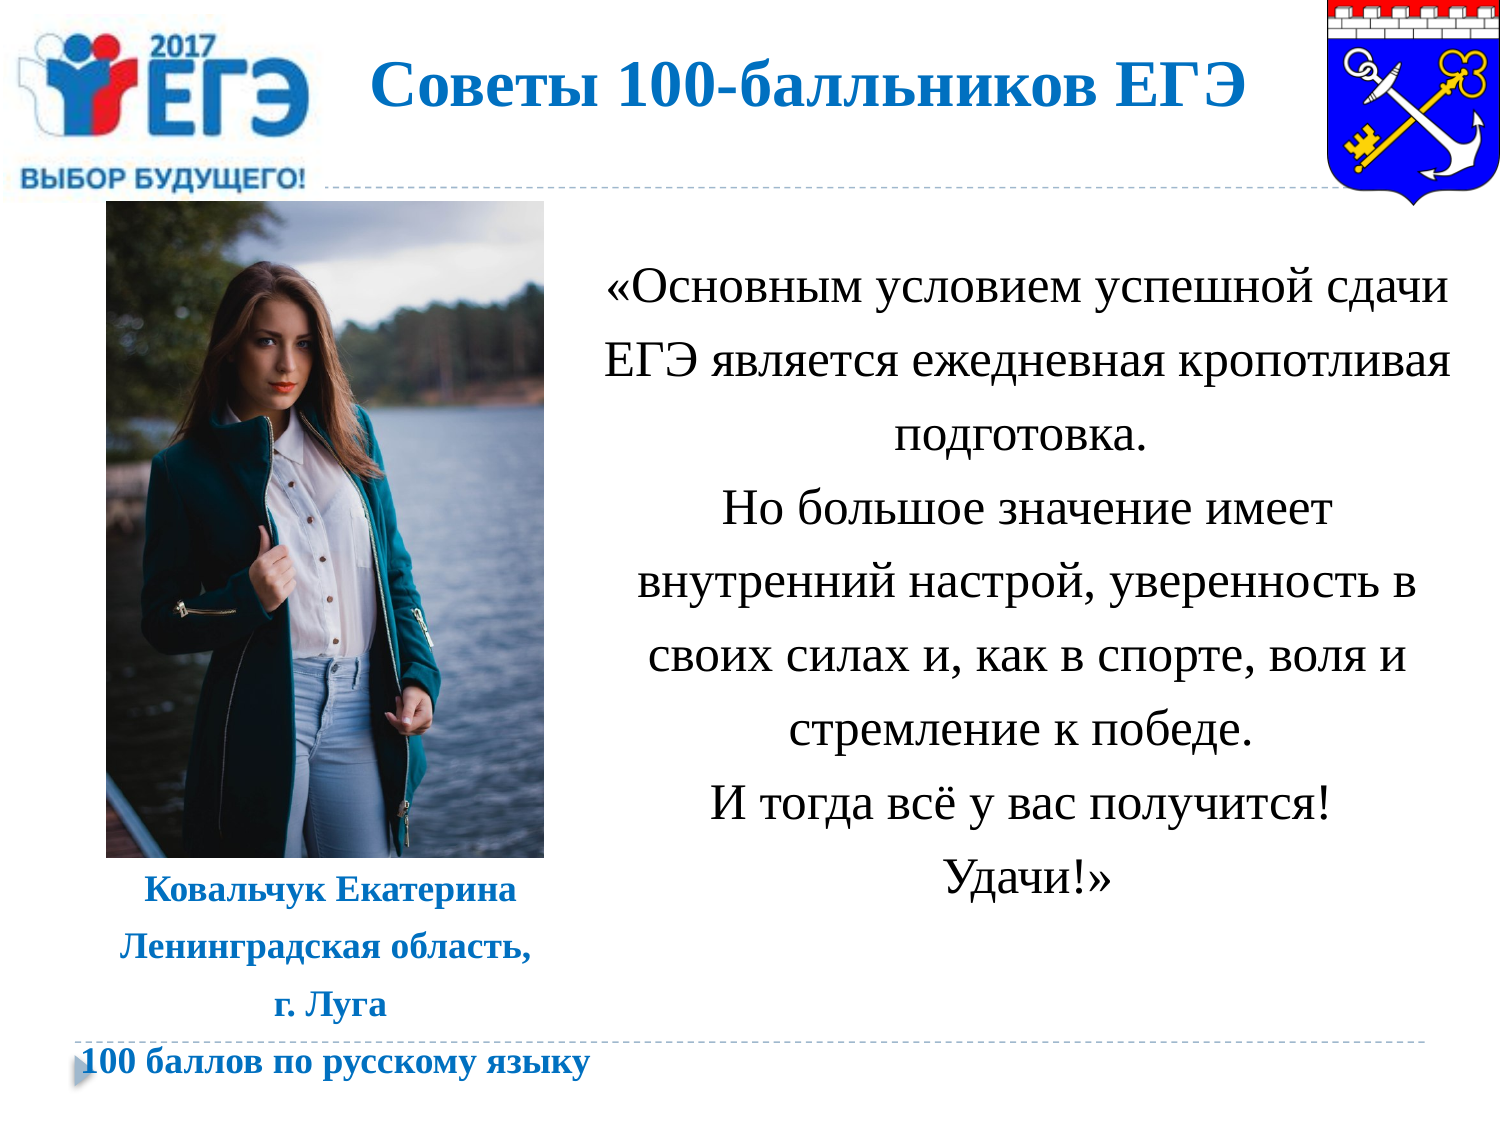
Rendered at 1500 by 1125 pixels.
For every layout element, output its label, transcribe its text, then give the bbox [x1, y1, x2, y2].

list Ковальчук Екатерина Ленинградская область, г. Луга 100 баллов по русскому языку [29, 798, 632, 1024]
picture [1327, 0, 1500, 207]
list «Основным условием успешной сдачи ЕГЭ является ежедневная кропотливая подготовка. Но большое значение имеет внутренний настрой, уверенность в своих силах и, как в спорте, воля и стремление к победе. И тогда всё у вас получится! Удачи!» [584, 231, 1471, 929]
title Советы 100-балльников ЕГЭ [326, 18, 1294, 140]
picture [3, 14, 544, 859]
